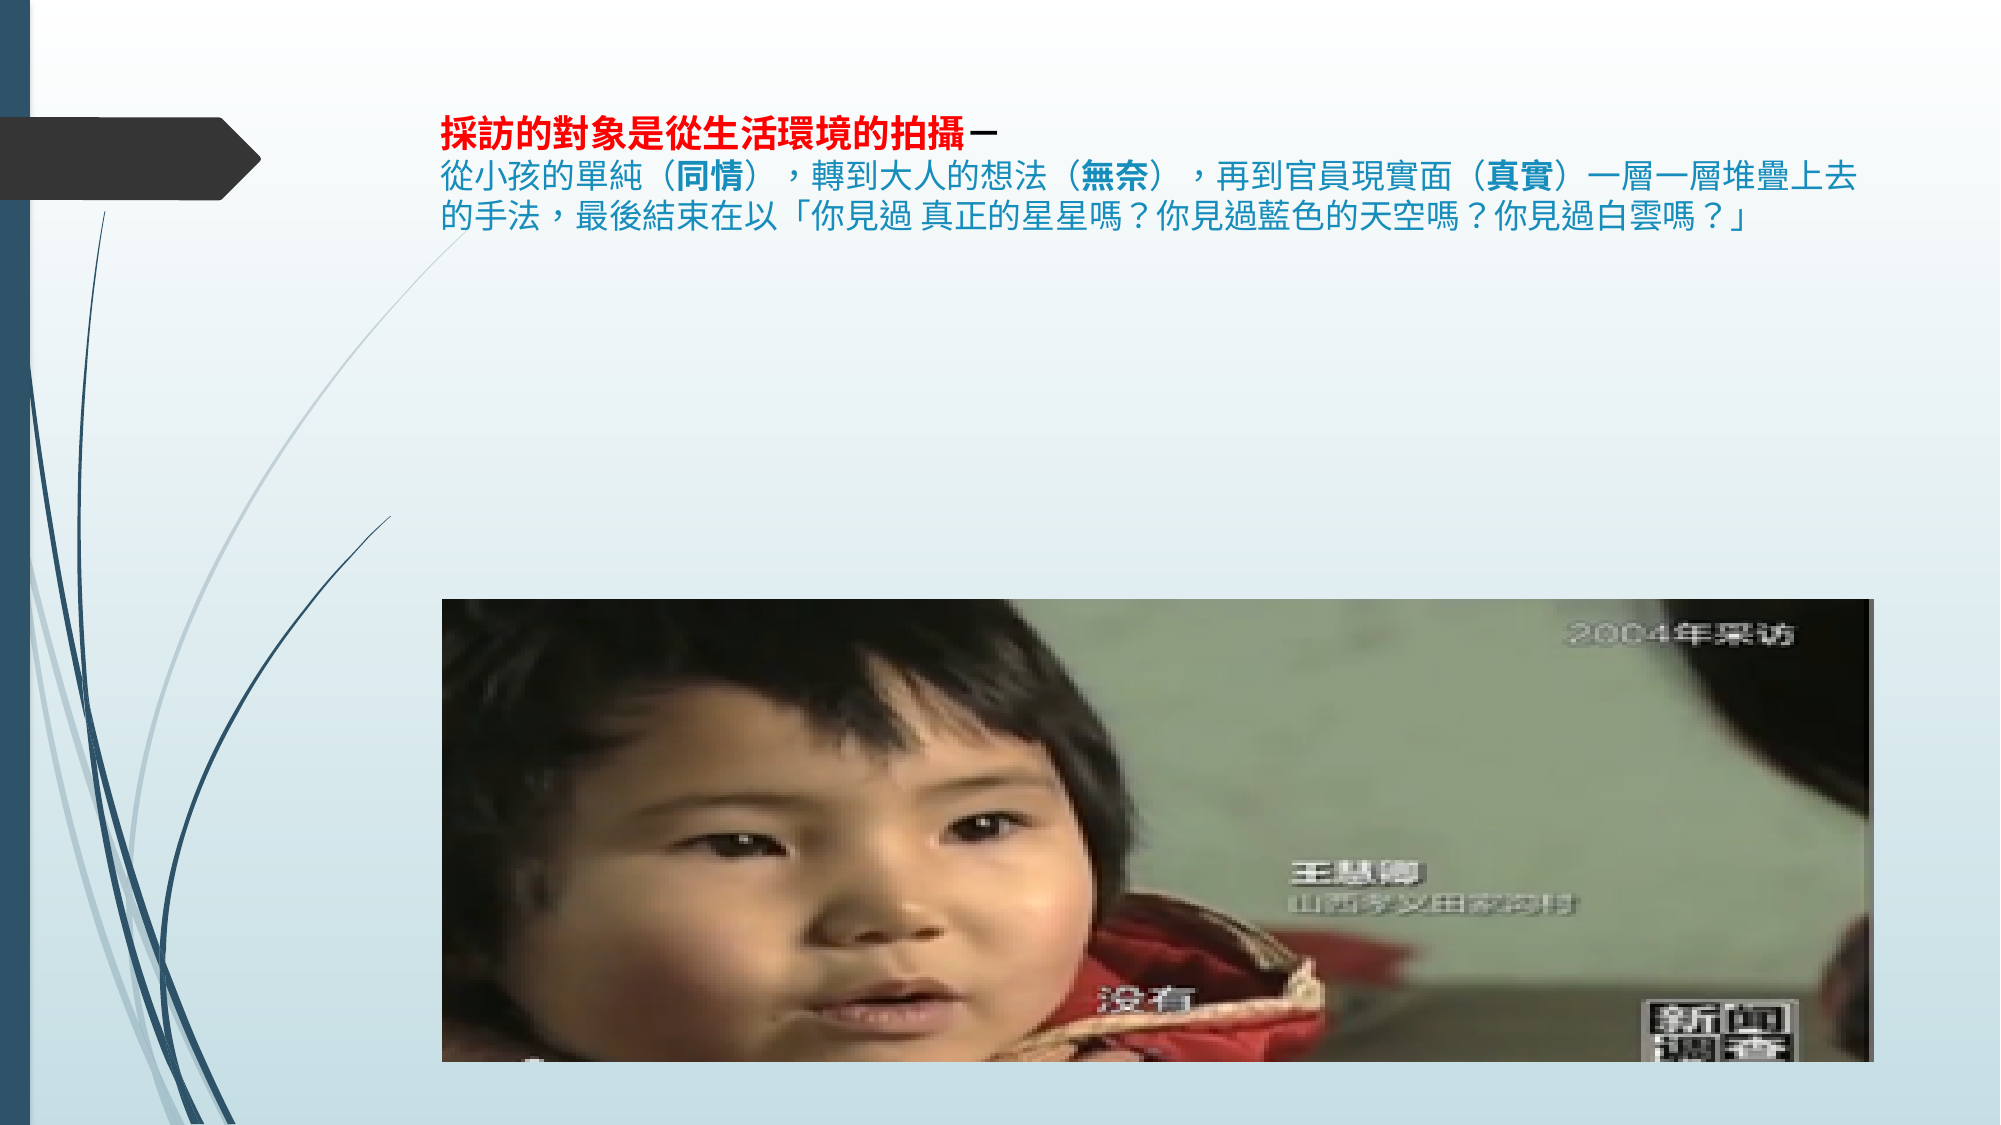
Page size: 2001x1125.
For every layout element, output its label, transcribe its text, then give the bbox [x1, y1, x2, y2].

title 採訪的對象是從生活環境的拍攝－ 從小孩的單純（同情），轉到大人的想法（無奈），再到官員現實面（真實）一層一層堆疊上去的手法，最後結束在以「你見過 真正的星星嗎？你見過藍色的天空嗎？你見過白雲嗎？」 [425, 102, 1888, 313]
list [441, 599, 1875, 1062]
